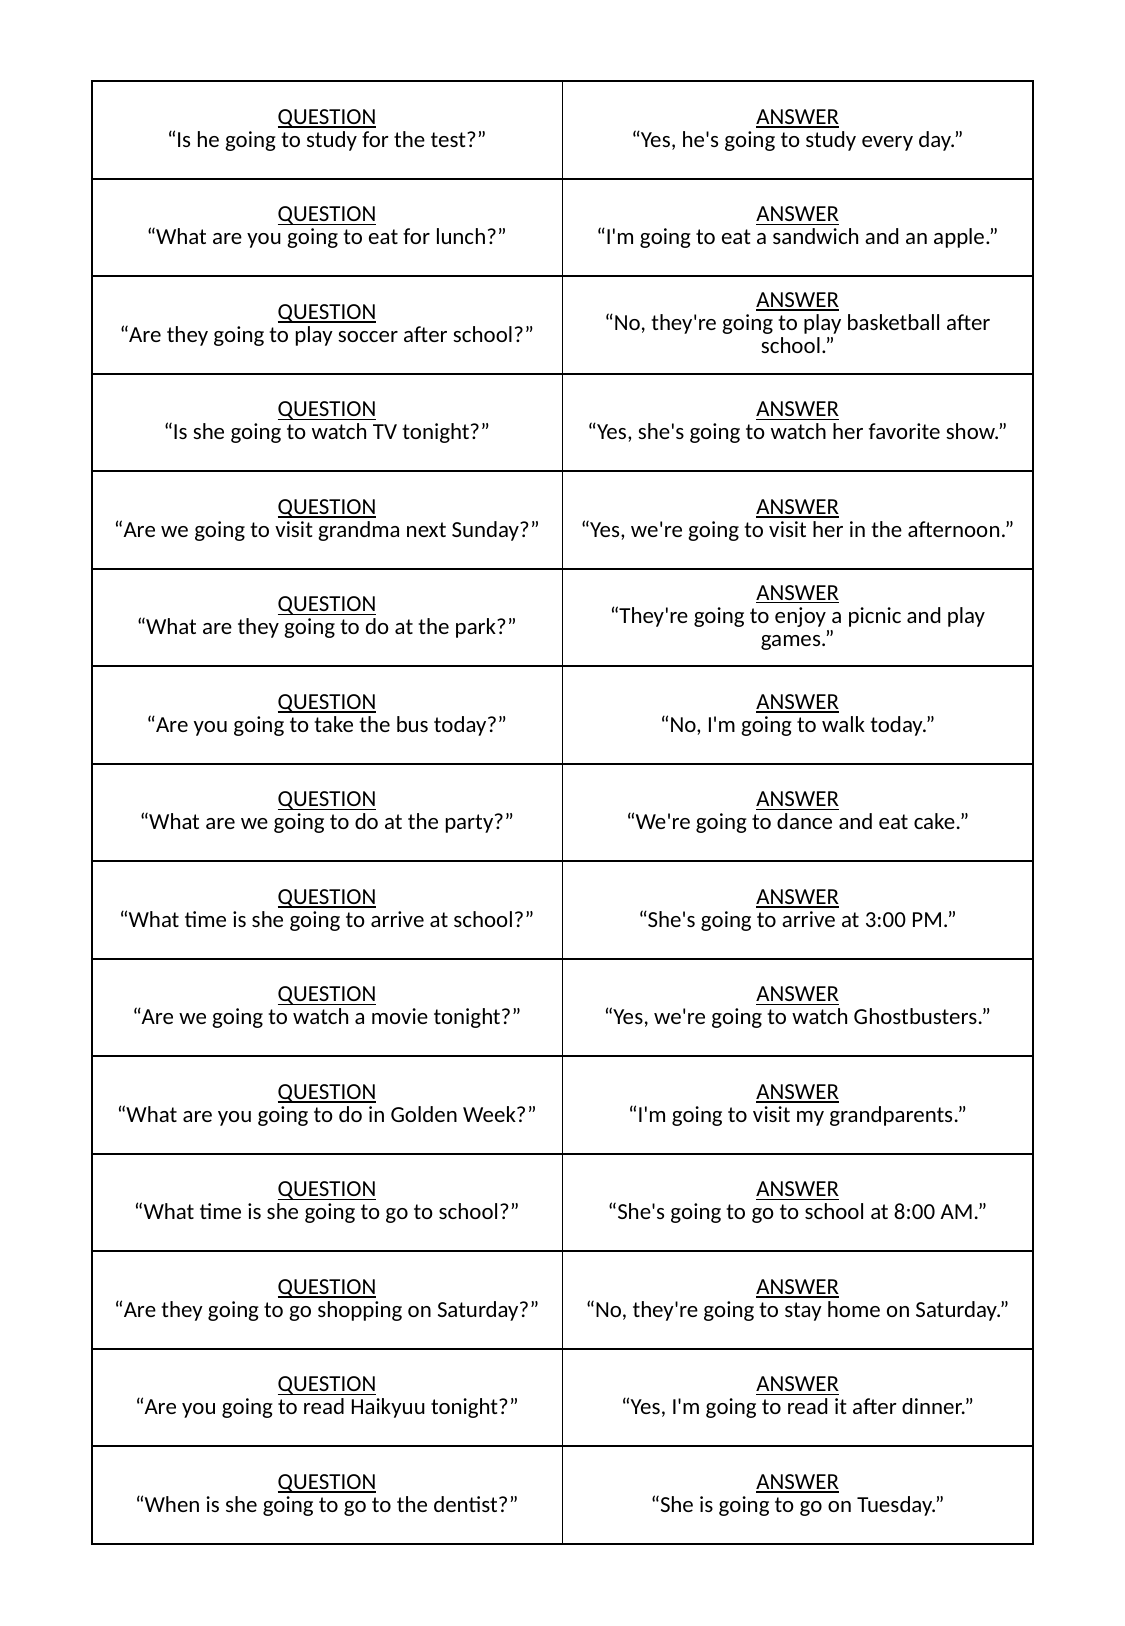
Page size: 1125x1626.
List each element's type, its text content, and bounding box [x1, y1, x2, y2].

table_cell QUESTION “Are they going to play soccer after school?” [93, 277, 562, 373]
table_cell ANSWER “Yes, we're going to visit her in the afternoon.” [563, 472, 1032, 568]
table_cell ANSWER “No, they're going to play basketball after school.” [563, 277, 1032, 373]
table_cell QUESTION “What are they going to do at the park?” [93, 570, 562, 665]
table_cell QUESTION “What time is she going to go to school?” [93, 1155, 562, 1250]
table_header QUESTION “Is he going to study for the test?” [93, 82, 562, 178]
table_cell ANSWER “I'm going to eat a sandwich and an apple.” [563, 180, 1032, 275]
table_cell ANSWER “Yes, I'm going to read it after dinner.” [563, 1350, 1032, 1445]
table_cell QUESTION “Are they going to go shopping on Saturday?” [93, 1252, 562, 1348]
table_cell ANSWER “She's going to arrive at 3:00 PM.” [563, 862, 1032, 958]
table_cell QUESTION “Are you going to take the bus today?” [93, 667, 562, 763]
table_cell QUESTION “Are you going to read Haikyuu tonight?” [93, 1350, 562, 1445]
table_cell QUESTION “When is she going to go to the dentist?” [93, 1447, 562, 1543]
table_cell ANSWER “No, they're going to stay home on Saturday.” [563, 1252, 1032, 1348]
table_cell QUESTION “Is she going to watch TV tonight?” [93, 375, 562, 470]
table_cell ANSWER “I'm going to visit my grandparents.” [563, 1057, 1032, 1153]
table_cell QUESTION “What are we going to do at the party?” [93, 765, 562, 860]
table_cell QUESTION “What are you going to do in Golden Week?” [93, 1057, 562, 1153]
table_header ANSWER “Yes, he's going to study every day.” [563, 82, 1032, 178]
table_cell ANSWER “No, I'm going to walk today.” [563, 667, 1032, 763]
table_cell ANSWER “Yes, she's going to watch her favorite show.” [563, 375, 1032, 470]
table_cell ANSWER “She's going to go to school at 8:00 AM.” [563, 1155, 1032, 1250]
table_cell ANSWER “She is going to go on Tuesday.” [563, 1447, 1032, 1543]
table_cell QUESTION “Are we going to watch a movie tonight?” [93, 960, 562, 1055]
table_cell QUESTION “What time is she going to arrive at school?” [93, 862, 562, 958]
table_cell QUESTION “What are you going to eat for lunch?” [93, 180, 562, 275]
table_cell ANSWER “We're going to dance and eat cake.” [563, 765, 1032, 860]
table_cell QUESTION “Are we going to visit grandma next Sunday?” [93, 472, 562, 568]
table_cell ANSWER “They're going to enjoy a picnic and play games.” [563, 570, 1032, 665]
table_cell ANSWER “Yes, we're going to watch Ghostbusters.” [563, 960, 1032, 1055]
